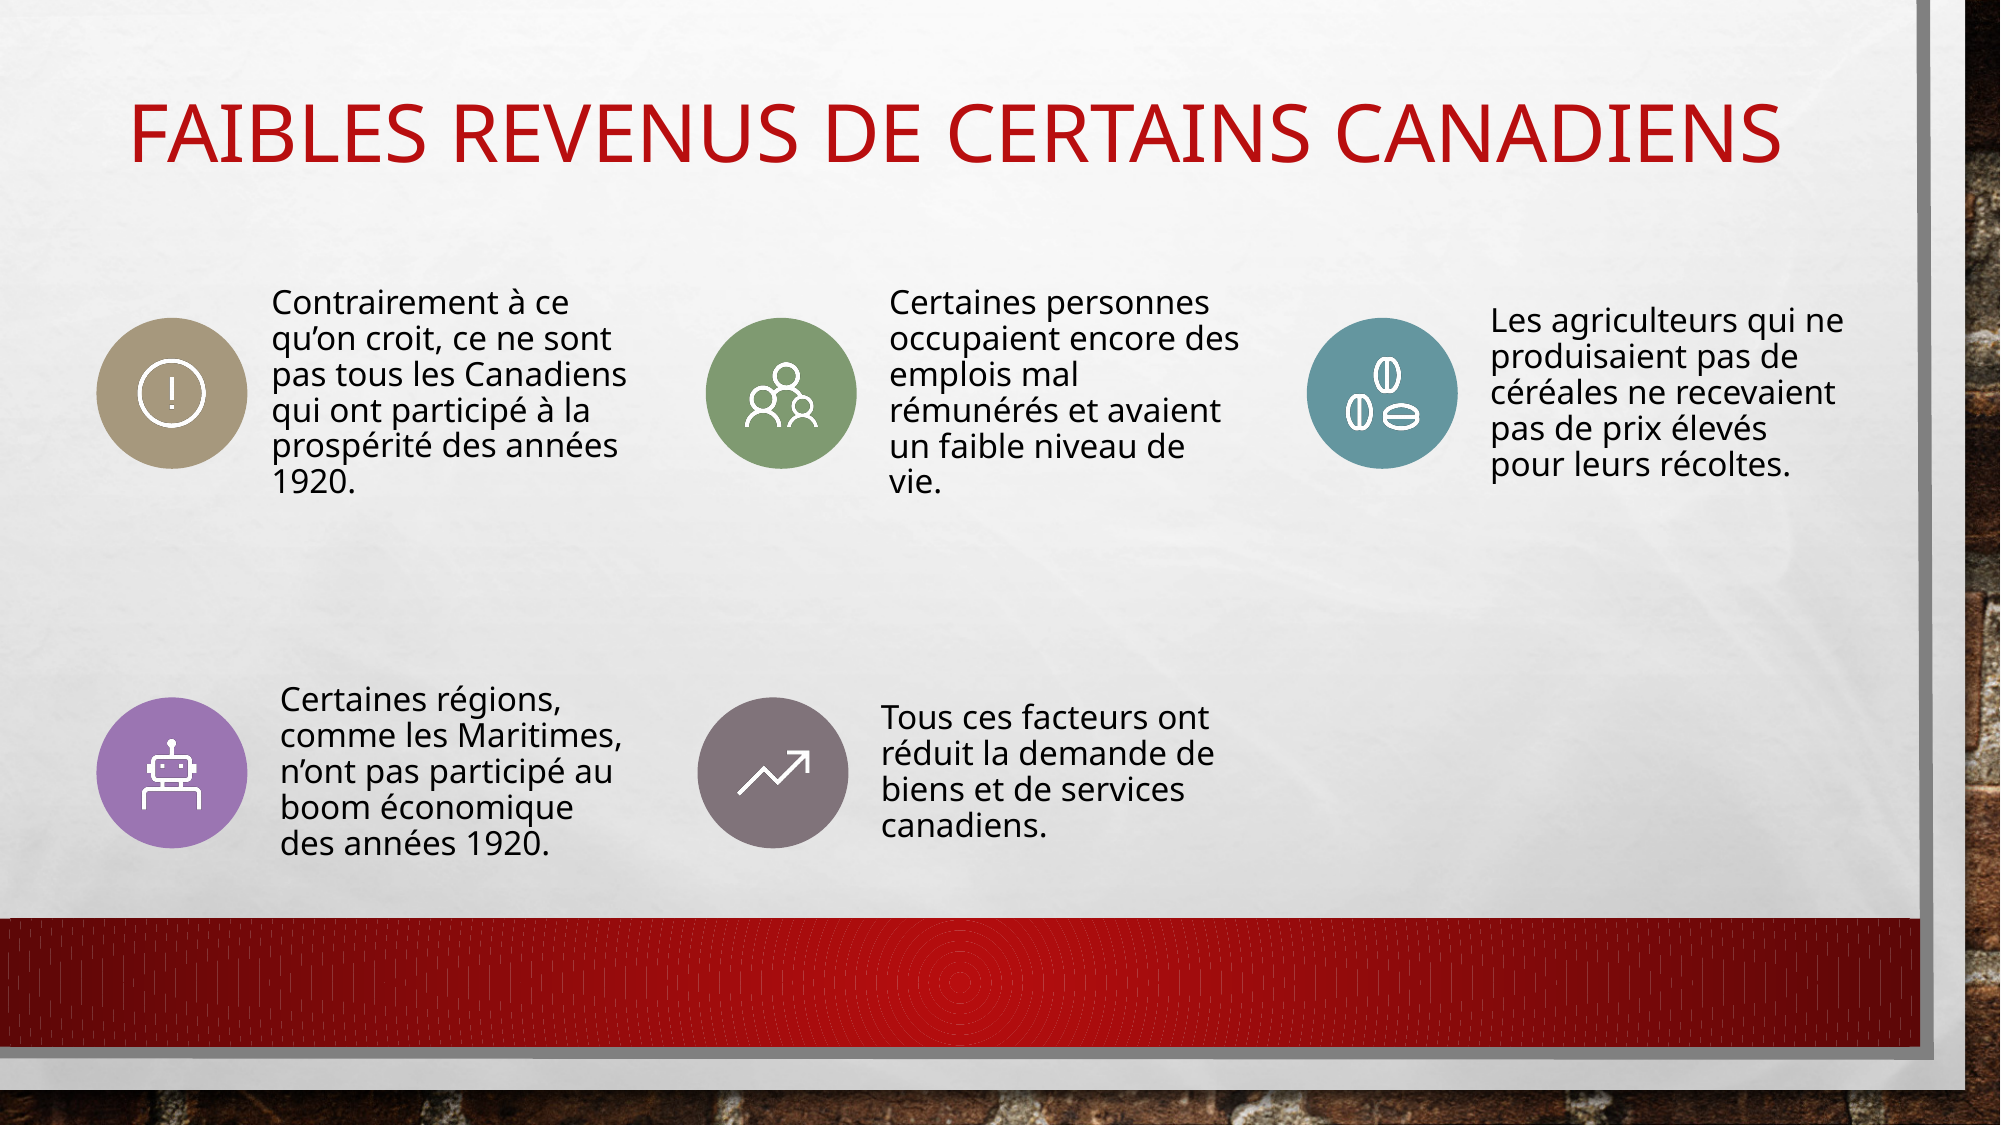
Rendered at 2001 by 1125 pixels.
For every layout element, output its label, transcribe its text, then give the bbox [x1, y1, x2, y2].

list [54, 204, 1888, 939]
title Faibles revenus de certains Canadiens [112, 42, 1818, 204]
picture [0, 0, 2000, 1125]
